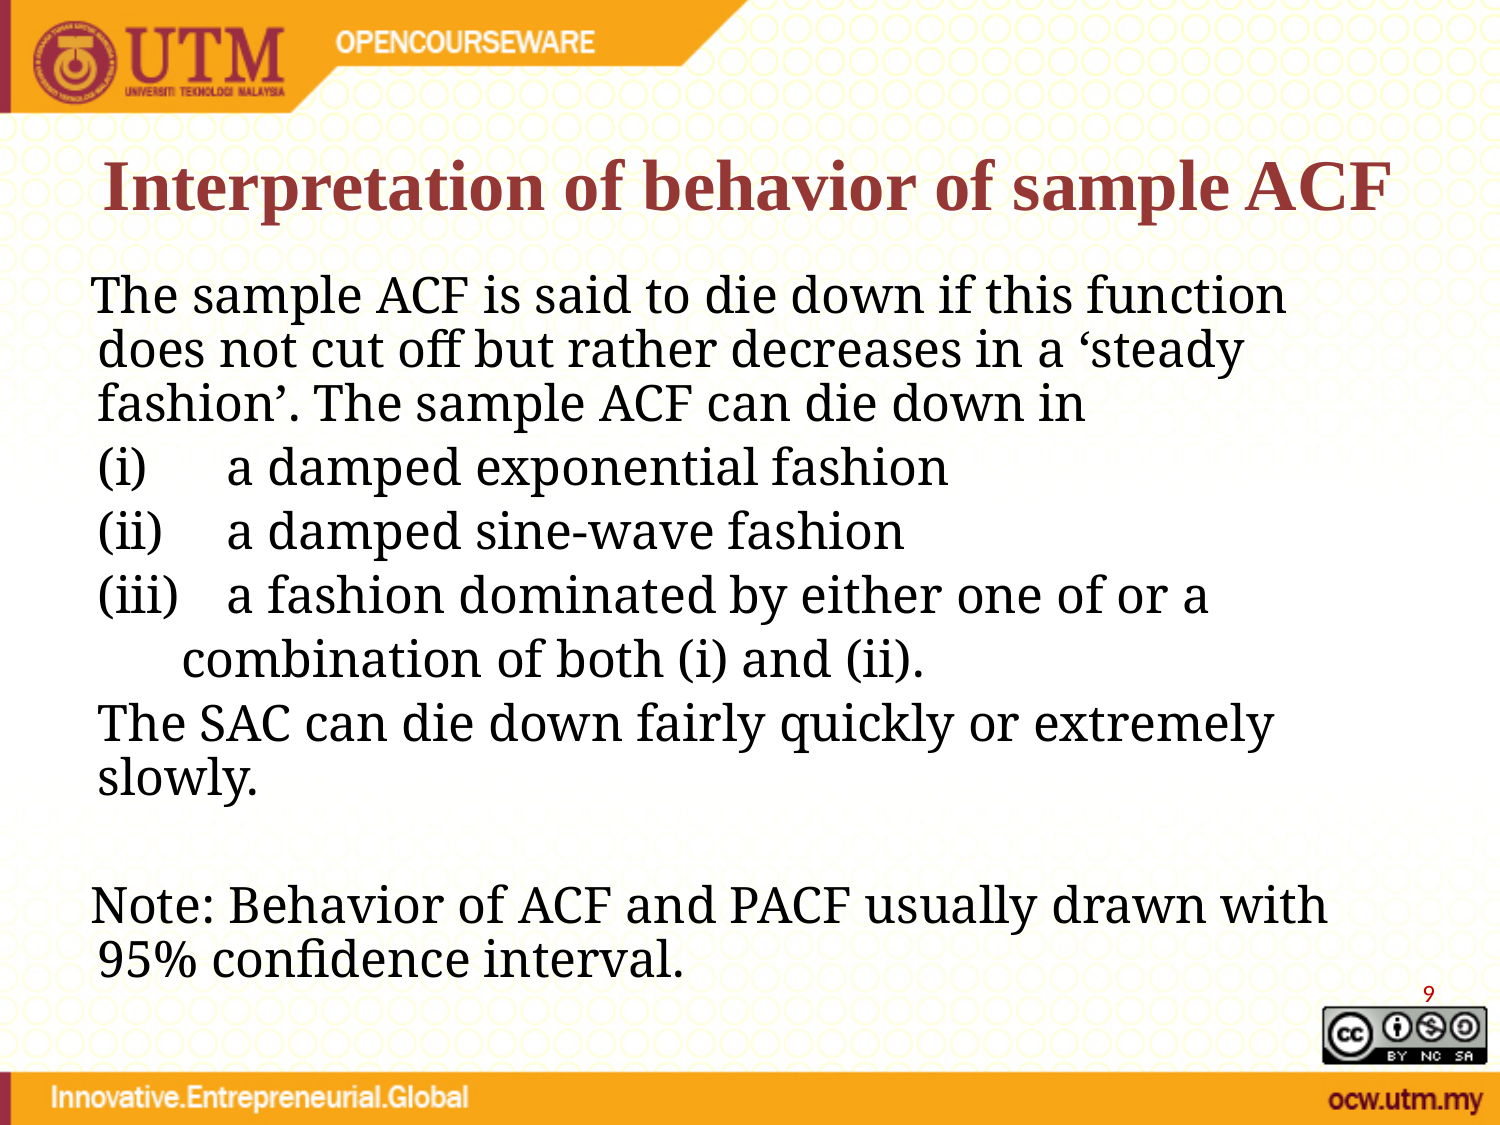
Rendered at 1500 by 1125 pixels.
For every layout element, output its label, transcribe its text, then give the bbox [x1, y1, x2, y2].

picture [0, 0, 1500, 1125]
list The sample ACF is said to die down if this function does not cut off but rather decreases in a ‘steady fashion’. The sample ACF can die down in (i) a damped exponential fashion (ii) a damped sine-wave fashion (iii) a fashion dominated by either one of or a combination of both (i) and (ii). The SAC can die down fairly quickly or extremely slowly. Note: Behavior of ACF and PACF usually drawn with 95% confidence interval. [74, 262, 1426, 1006]
title Interpretation of behavior of sample ACF [74, 87, 1426, 262]
slide_number 9 [1100, 962, 1450, 1023]
